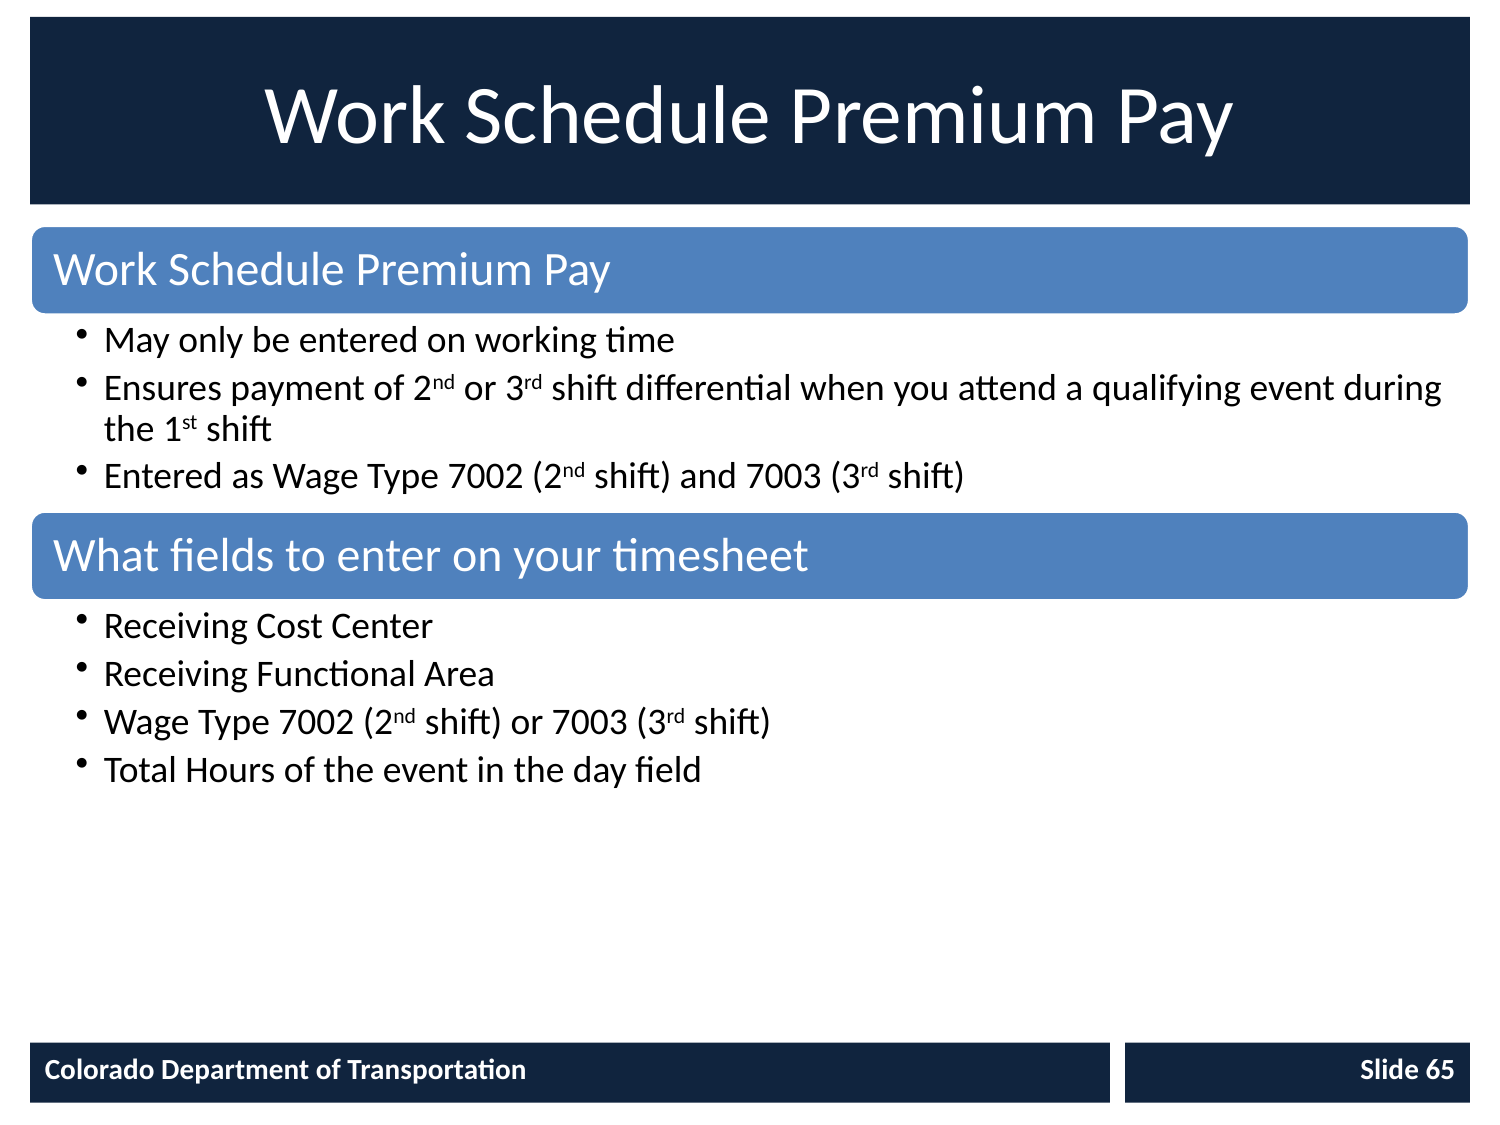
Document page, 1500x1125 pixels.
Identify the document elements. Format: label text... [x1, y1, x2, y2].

slide_number Slide 65 [1125, 1042, 1470, 1103]
footer Colorado Department of Transportation [30, 1042, 1110, 1103]
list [29, 224, 1471, 805]
title Work Schedule Premium Pay [29, 16, 1471, 205]
